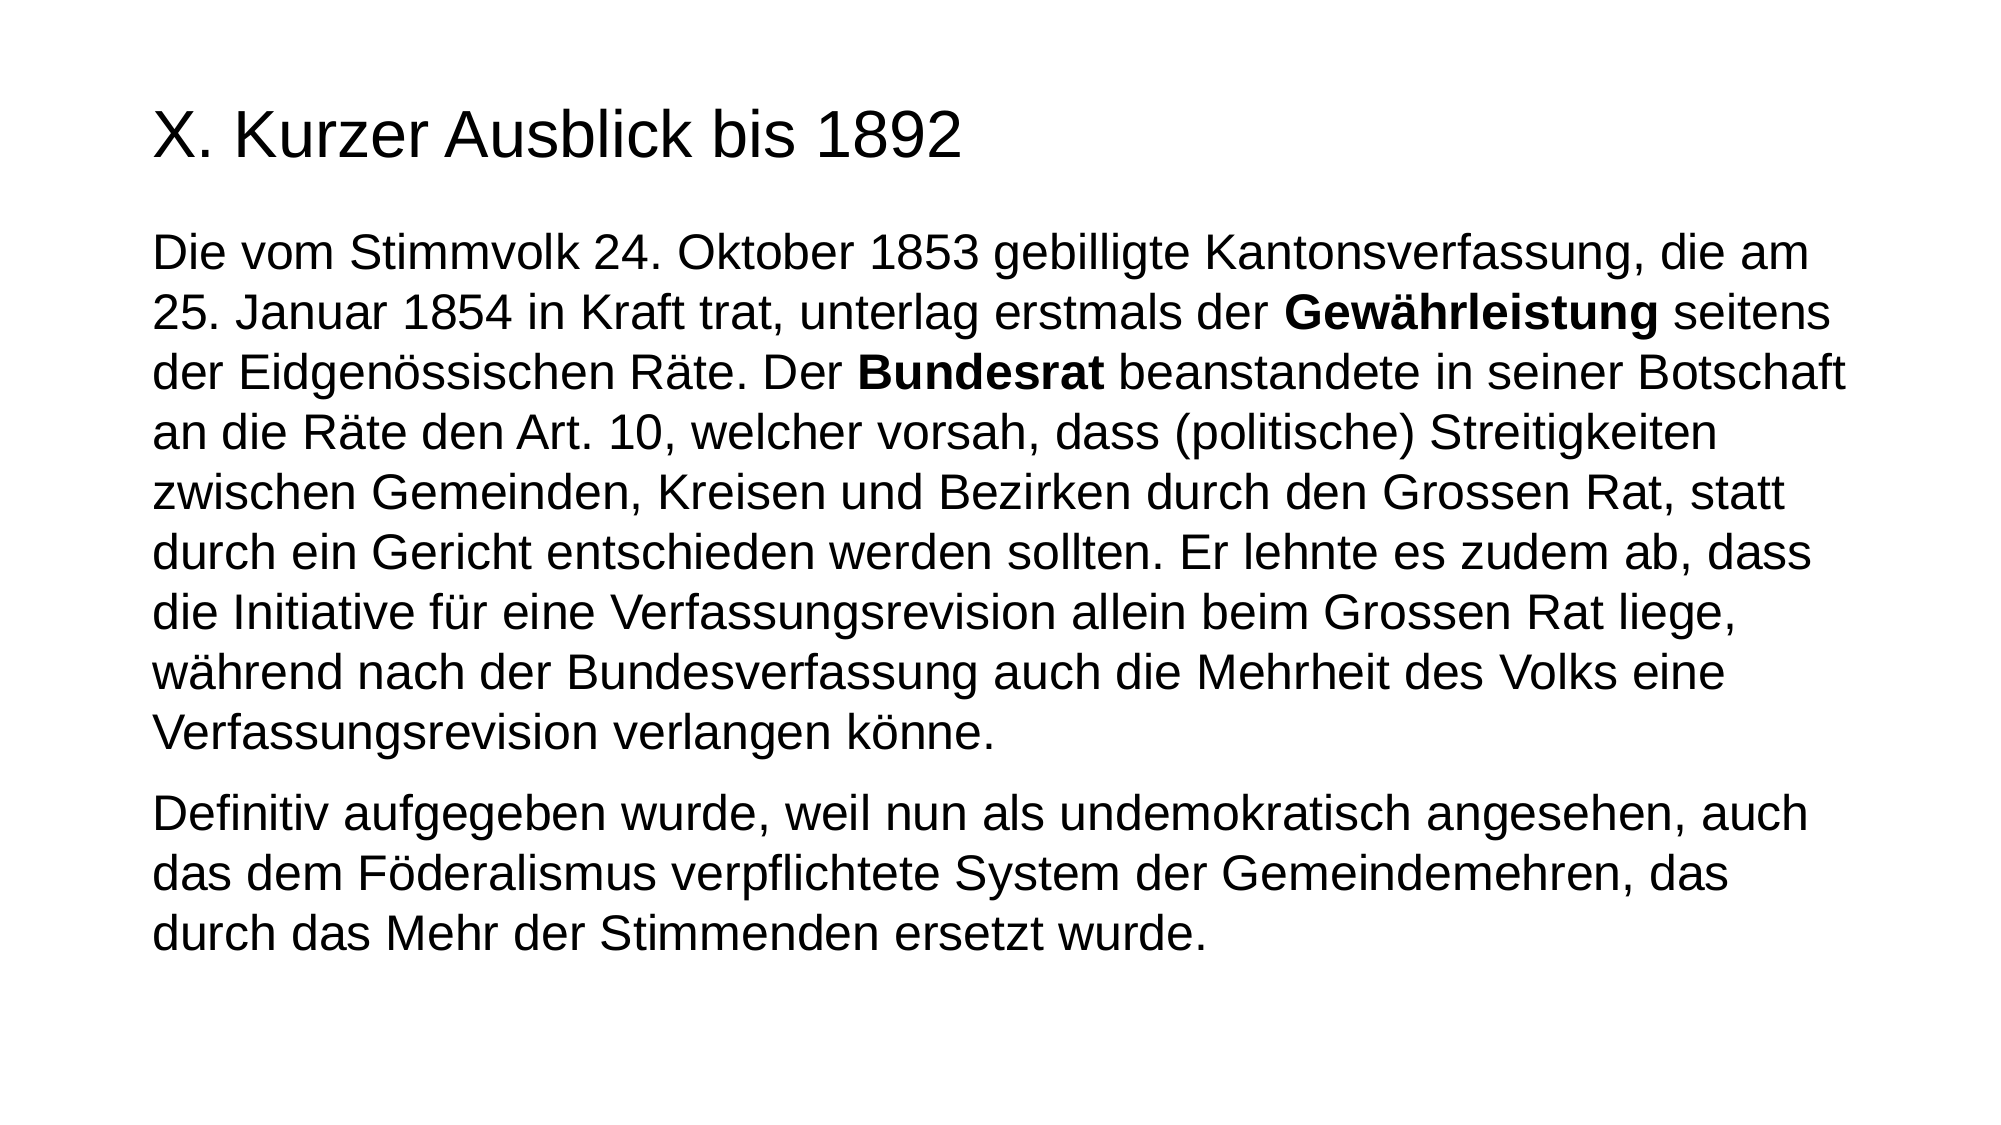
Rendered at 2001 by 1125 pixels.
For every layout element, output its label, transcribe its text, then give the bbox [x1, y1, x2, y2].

title X. Kurzer Ausblick bis 1892 [137, 59, 1863, 211]
list Die vom Stimmvolk 24. Oktober 1853 gebilligte Kantonsverfassung, die am 25. Januar 1854 in Kraft trat, unterlag erstmals der Gewährleistung seitens der Eidgenössischen Räte. Der Bundesrat beanstandete in seiner Botschaft an die Räte den Art. 10, welcher vorsah, dass (politische) Streitigkeiten zwischen Gemeinden, Kreisen und Bezirken durch den Grossen Rat, statt durch ein Gericht entschieden werden sollten. Er lehnte es zudem ab, dass die Initiative für eine Verfassungsrevision allein beim Grossen Rat liege, während nach der Bundesverfassung auch die Mehrheit des Volks eine Verfassungsrevision verlangen könne. Definitiv aufgegeben wurde, weil nun als undemokratisch angesehen, auch das dem Föderalismus verpflichtete System der Gemeindemehren, das durch das Mehr der Stimmenden ersetzt wurde. [137, 211, 1863, 1014]
